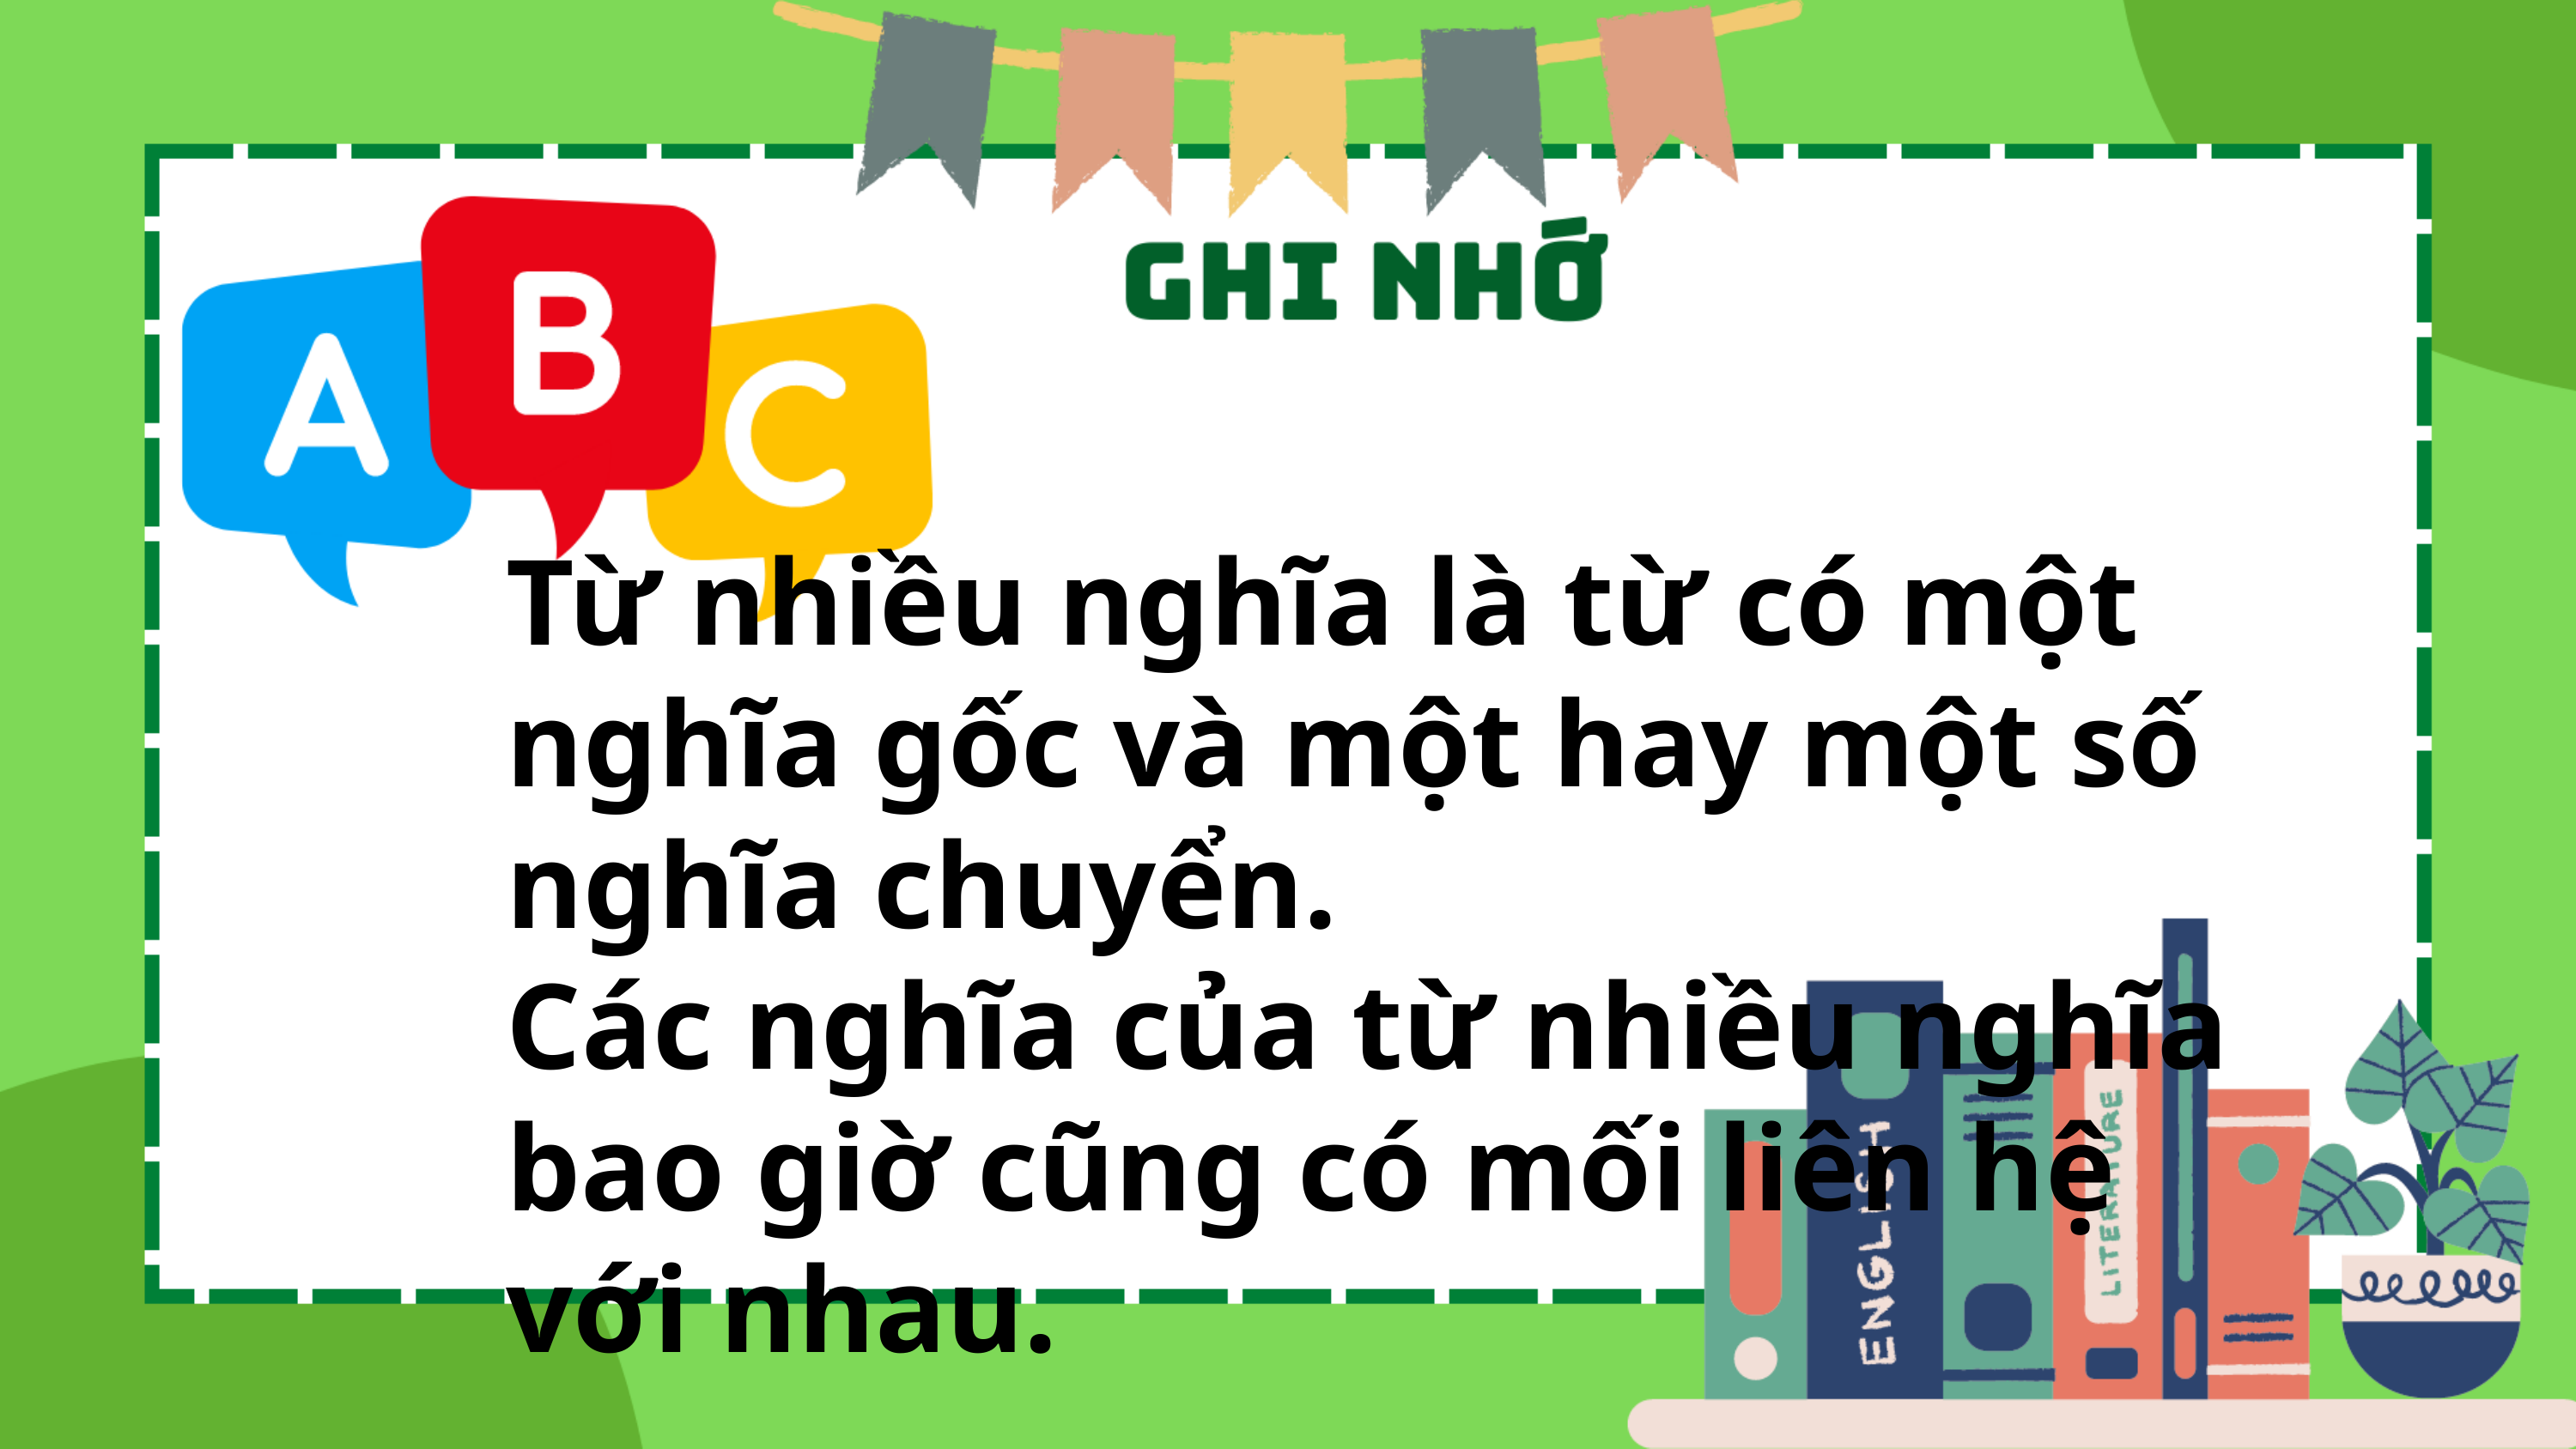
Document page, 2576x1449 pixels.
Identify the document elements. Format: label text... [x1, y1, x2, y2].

text_box Từ nhiều nghĩa là từ có một nghĩa gốc và một hay một số nghĩa chuyển. Các nghĩa của từ nhiều nghĩa bao giờ cũng có mối liên hệ với nhau. [494, 520, 2330, 1383]
picture [0, 0, 2576, 1449]
